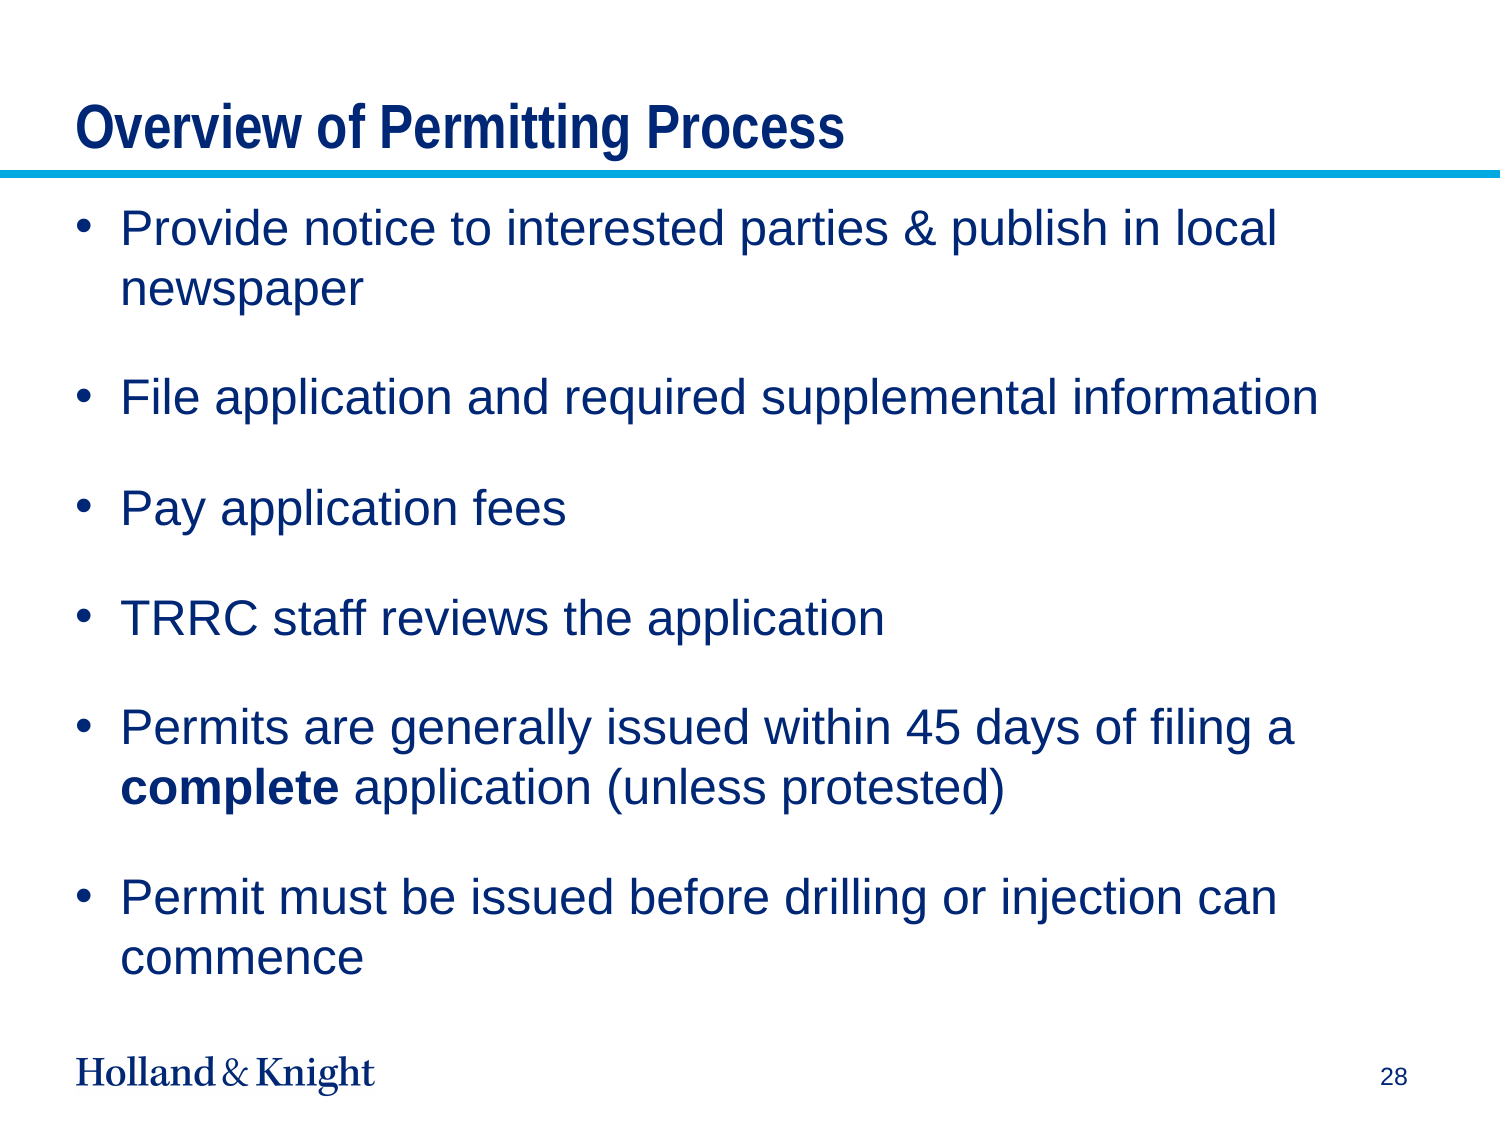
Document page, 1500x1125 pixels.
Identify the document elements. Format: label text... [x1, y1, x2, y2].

title Overview of Permitting Process [75, 20, 1425, 169]
picture [74, 1055, 375, 1098]
list Provide notice to interested parties & publish in local newspaper File application and required supplemental information Pay application fees TRRC staff reviews the application Permits are generally issued within 45 days of filing a complete application (unless protested) Permit must be issued before drilling or injection can commence [75, 195, 1422, 1024]
slide_number 28 [1266, 1057, 1424, 1098]
